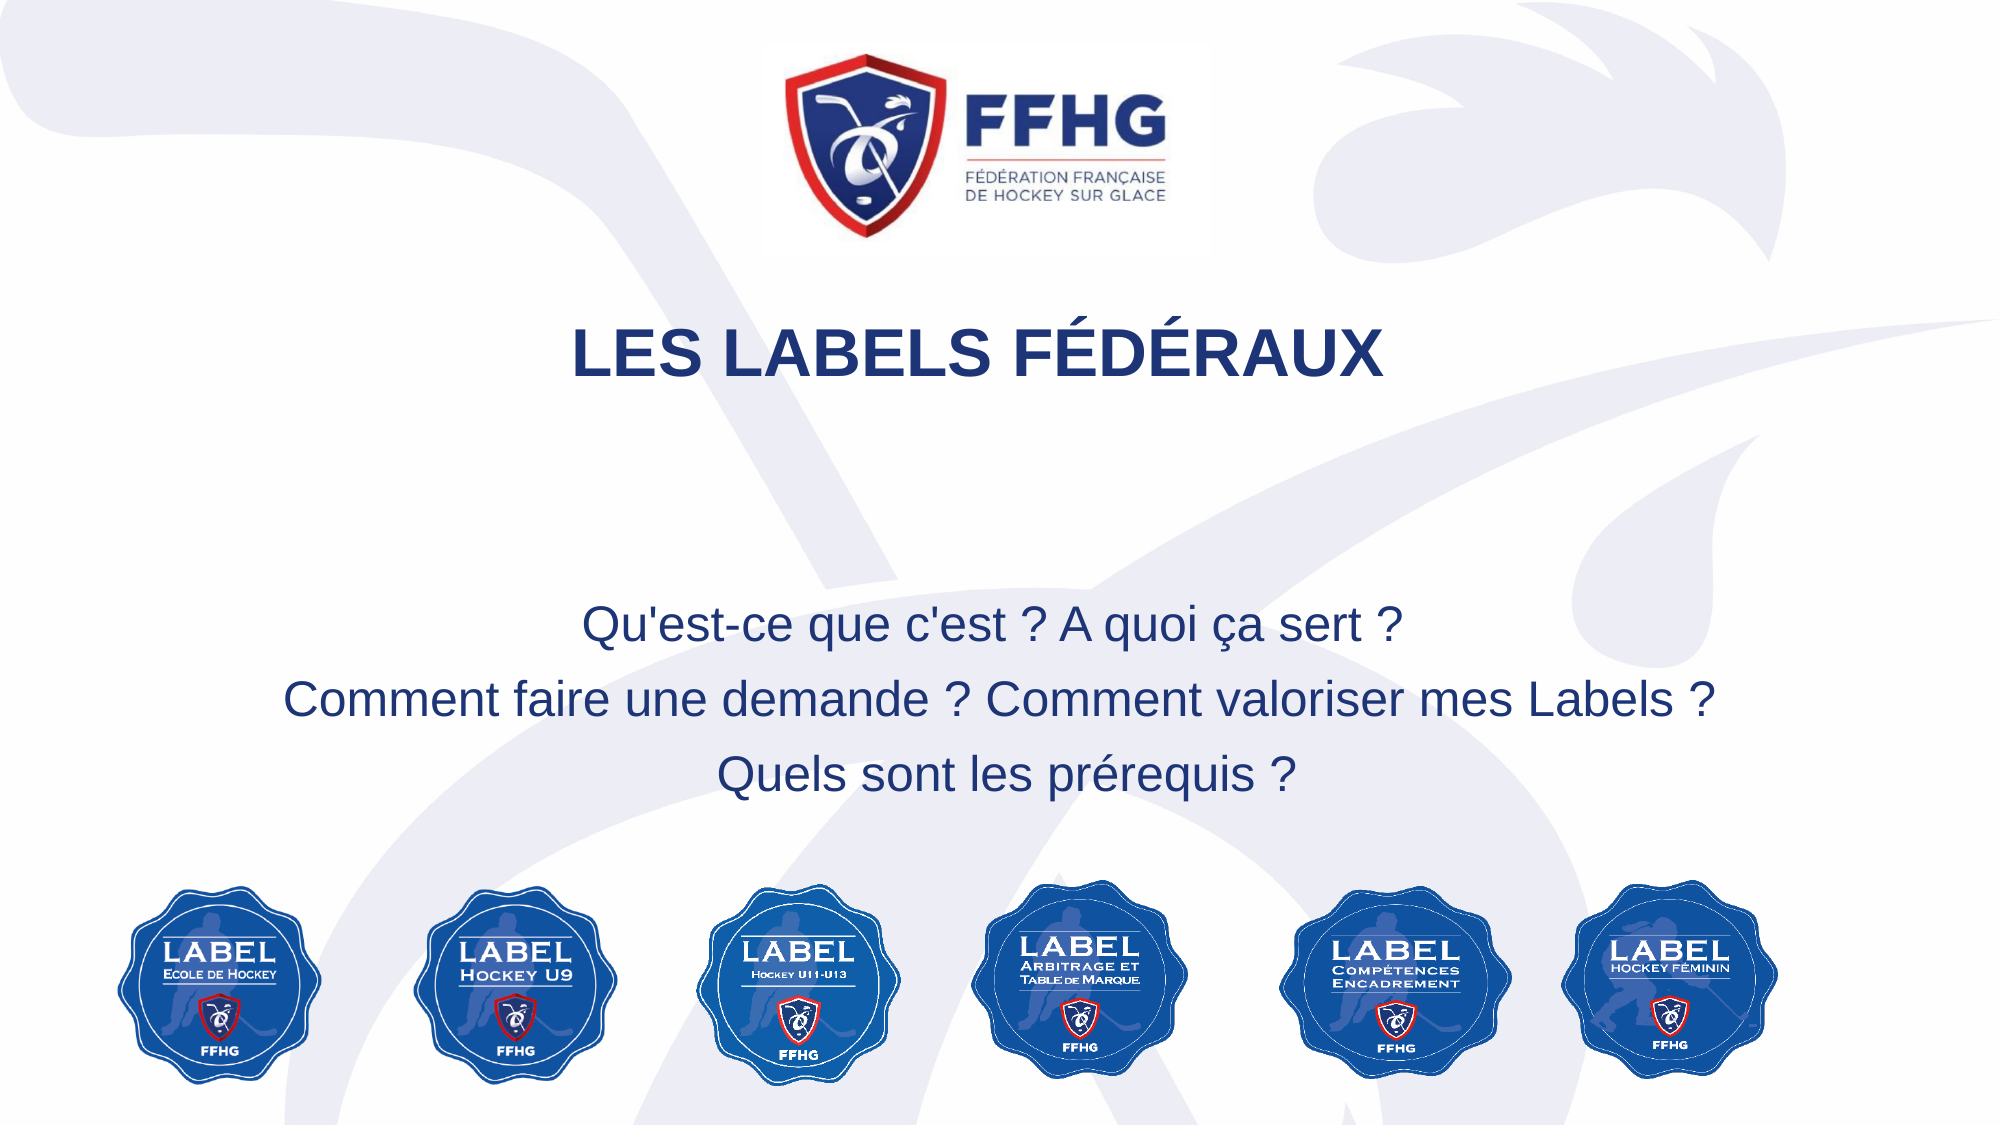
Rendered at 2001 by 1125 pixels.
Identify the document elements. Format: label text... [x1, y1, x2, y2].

subtitle Qu'est-ce que c'est ? A quoi ça sert ? Comment faire une demande ? Comment valoriser mes Labels ? Quels sont les prérequis ? [249, 590, 1750, 863]
picture [0, 0, 2000, 1125]
title Les Labels fédéraux [237, 309, 1738, 399]
